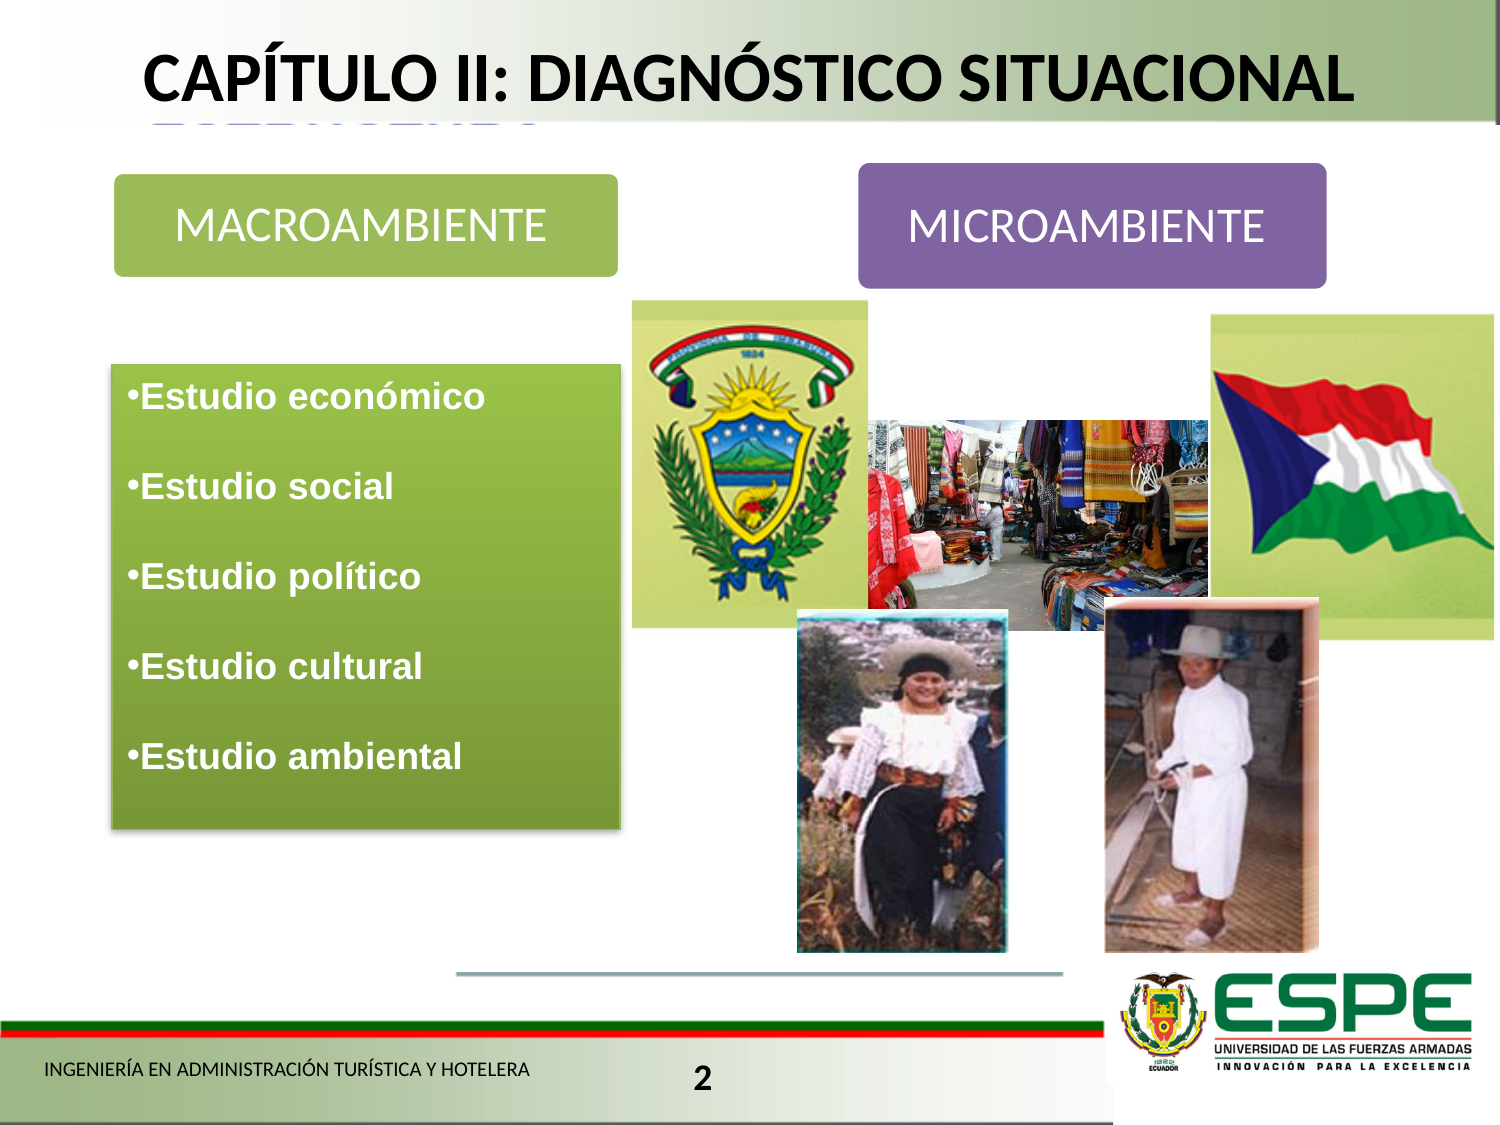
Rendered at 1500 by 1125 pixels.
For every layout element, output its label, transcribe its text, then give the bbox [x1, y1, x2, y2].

picture [0, 0, 1500, 125]
text_box Estudio económico Estudio social Estudio político Estudio cultural Estudio ambiental [111, 364, 621, 830]
picture [0, 966, 1495, 1125]
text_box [856, 160, 1330, 291]
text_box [111, 171, 621, 280]
picture [631, 296, 1495, 953]
